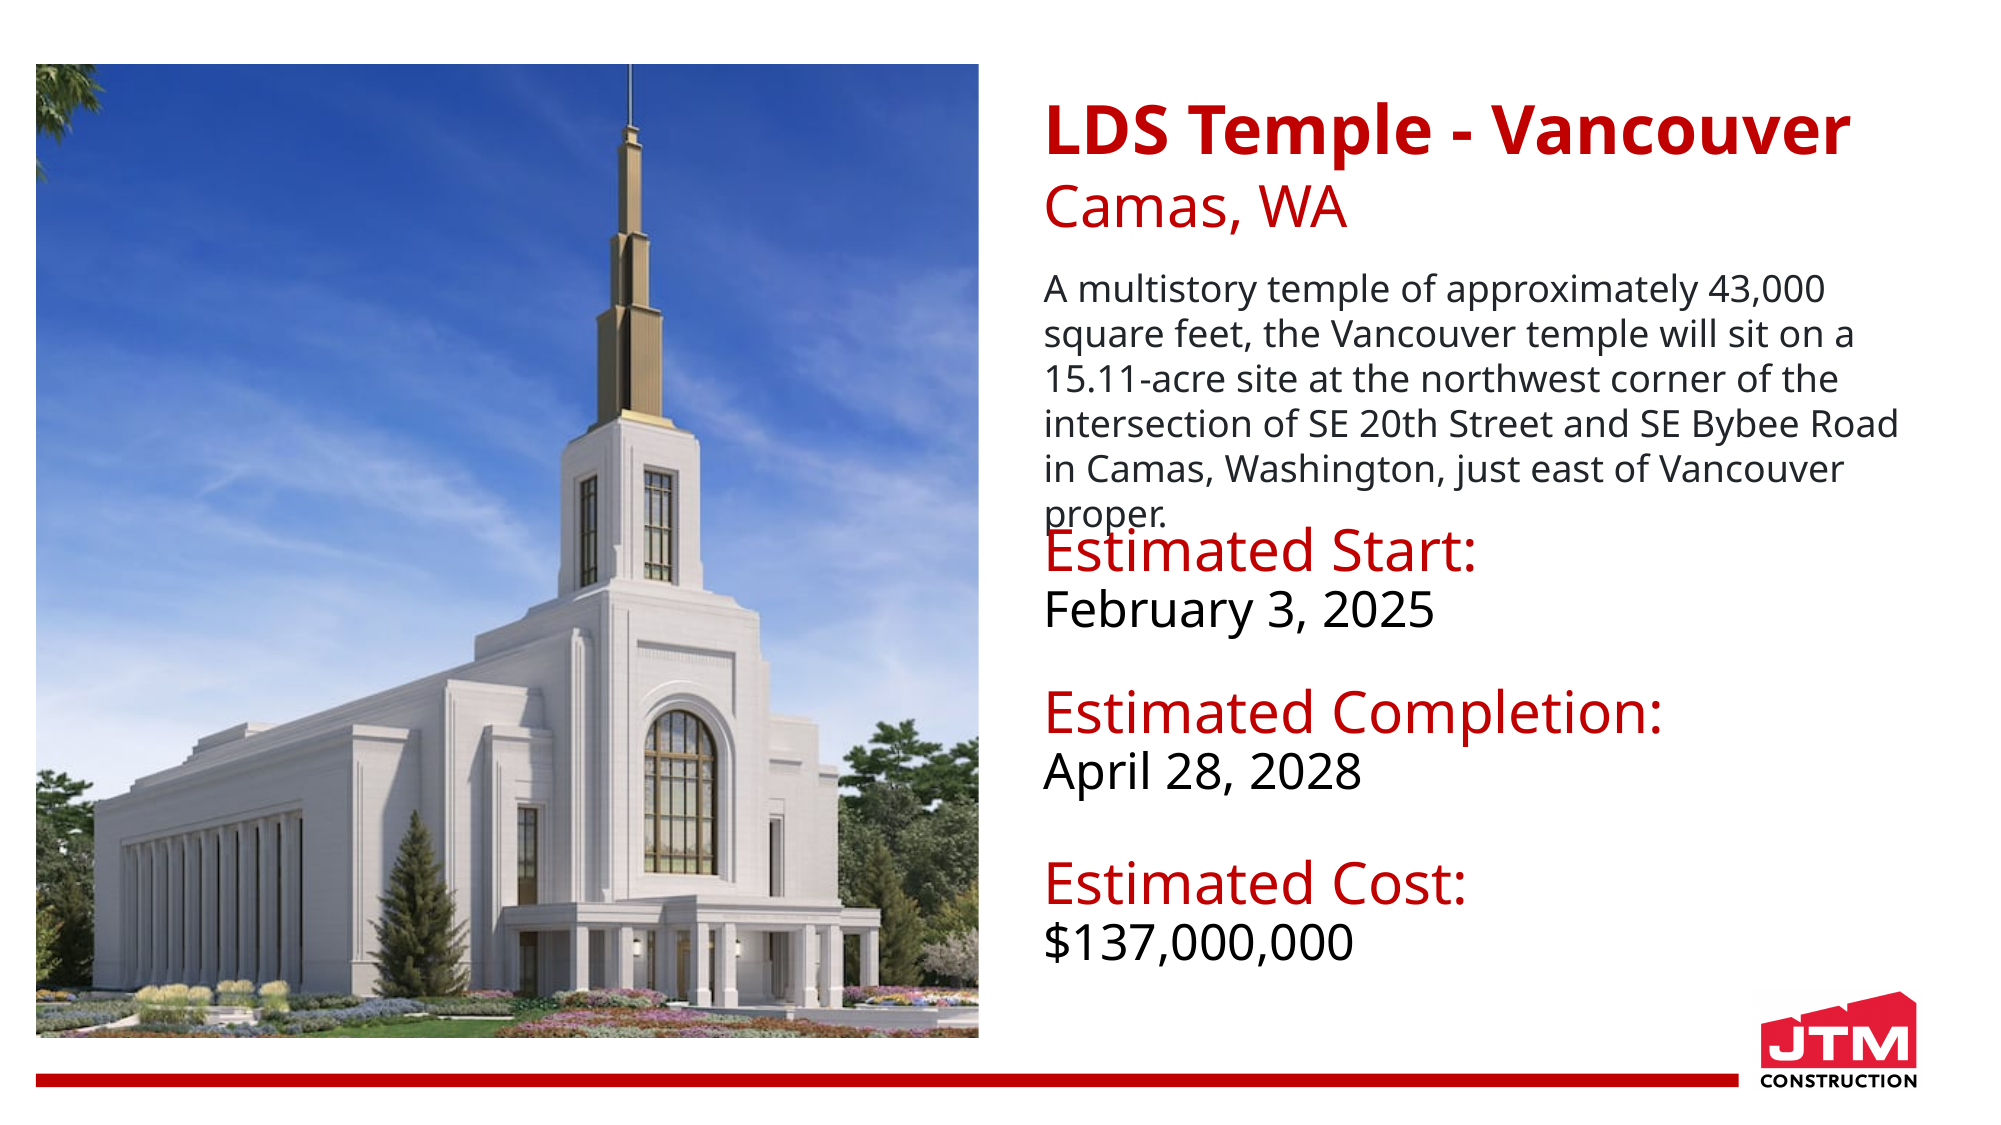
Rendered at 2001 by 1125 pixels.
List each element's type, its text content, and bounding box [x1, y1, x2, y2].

picture [1752, 987, 1925, 1092]
text_box Camas, WA [1028, 157, 1520, 248]
text_box [34, 1072, 1740, 1089]
text_box LDS Temple - Vancouver [1028, 53, 1877, 177]
picture [35, 63, 980, 1039]
text_box Estimated Start: February 3, 2025 Estimated Completion: April 28, 2028 Estimated Cost: $137,000,000 [1028, 514, 1928, 1033]
text_box A multistory temple of approximately 43,000 square feet, the Vancouver temple will sit on a 15.11-acre site at the northwest corner of the intersection of SE 20th Street and SE Bybee Road in Camas, Washington, just east of Vancouver proper. [1028, 257, 1928, 442]
